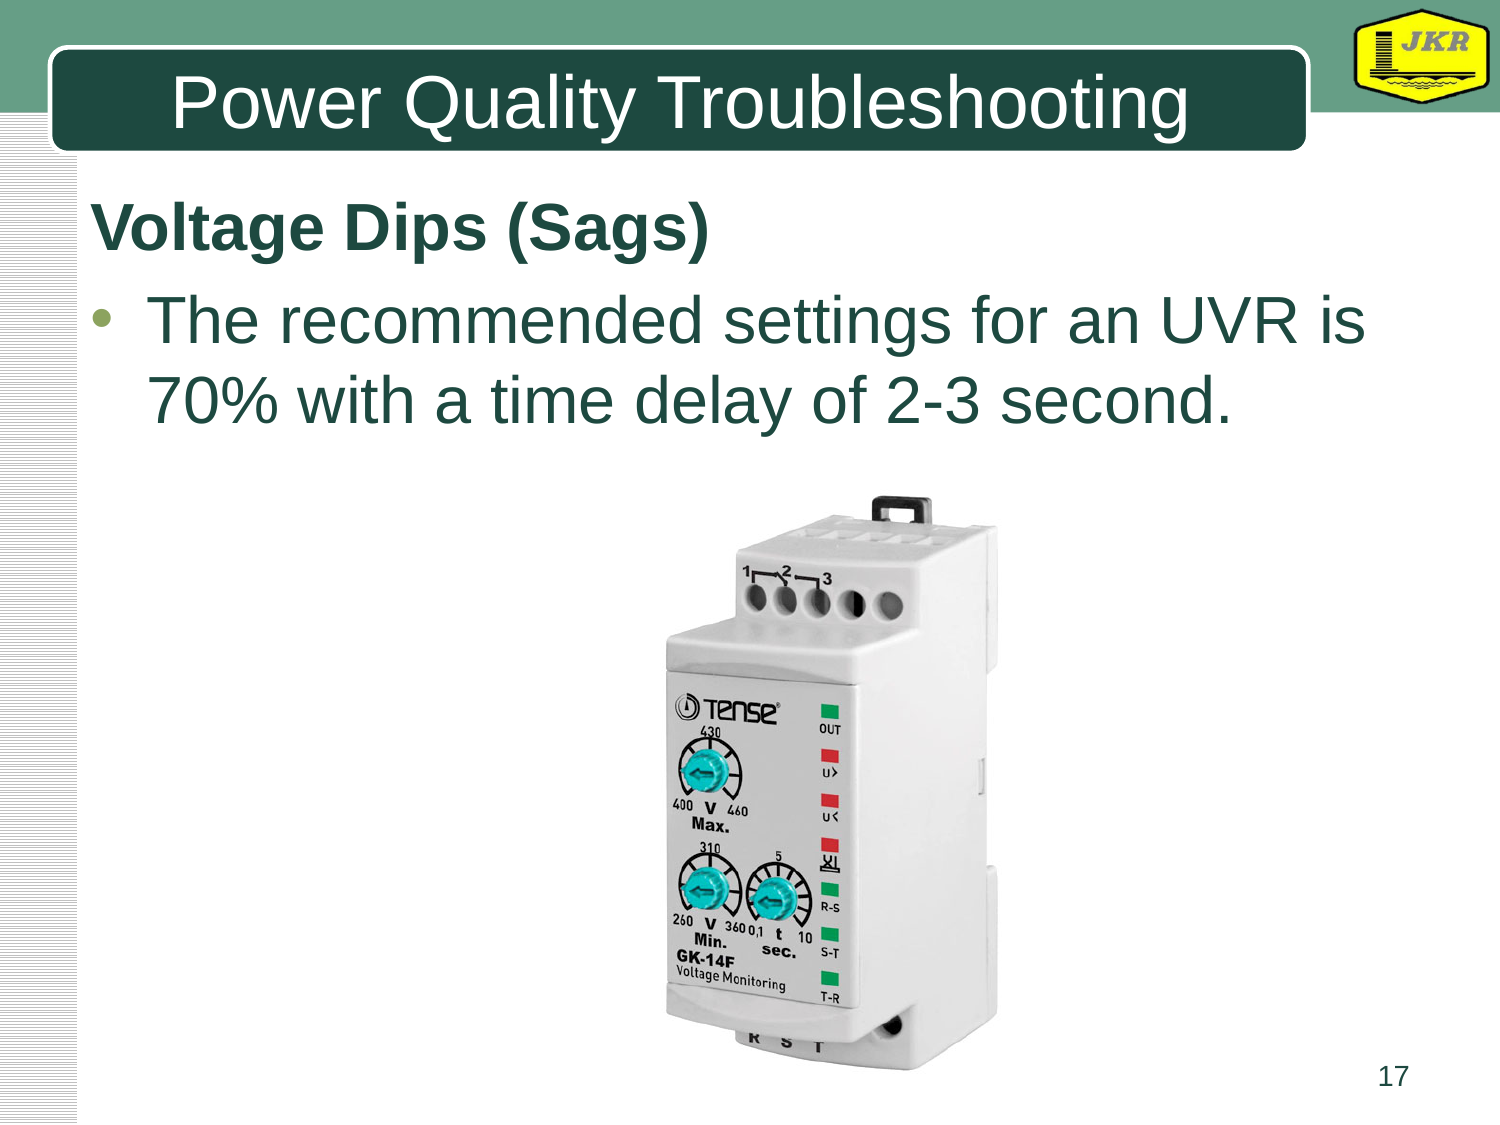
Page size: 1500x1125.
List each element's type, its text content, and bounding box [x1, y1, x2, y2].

slide_number 17 [1074, 1050, 1425, 1103]
list Voltage Dips (Sags) The recommended settings for an UVR is 70% with a time delay of 2-3 second. [75, 176, 1425, 1038]
picture [646, 472, 1053, 1100]
picture [1353, 8, 1490, 105]
title Power Quality Troubleshooting [75, 52, 1288, 145]
